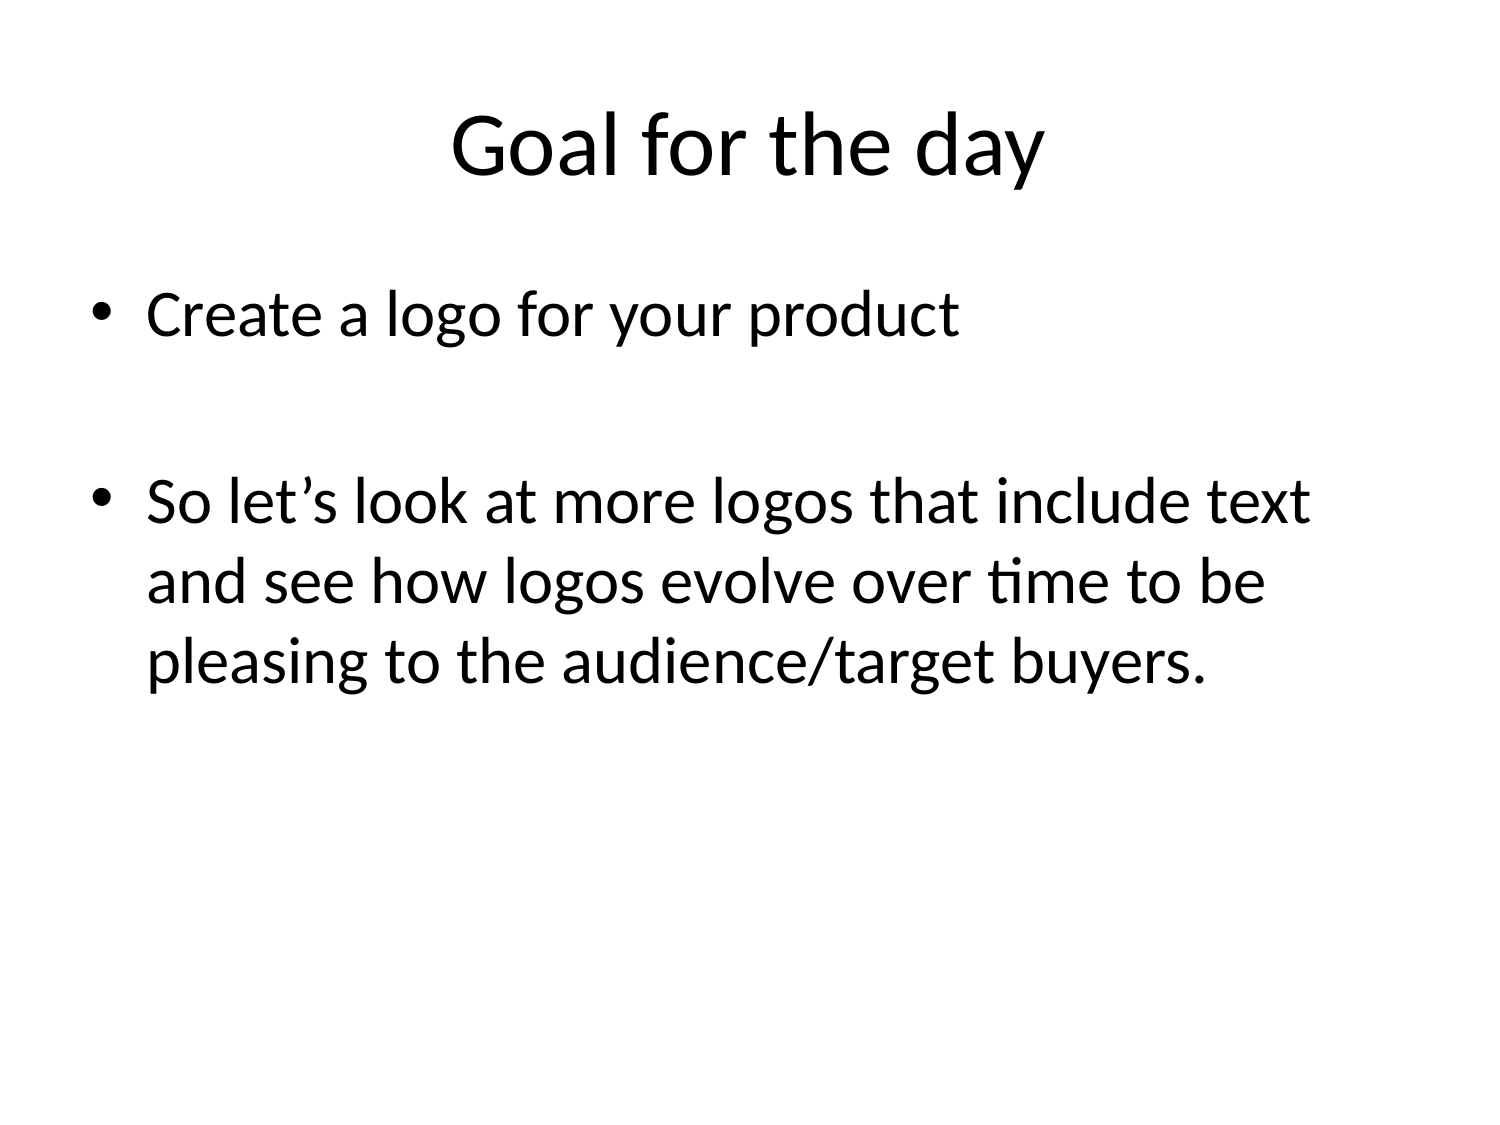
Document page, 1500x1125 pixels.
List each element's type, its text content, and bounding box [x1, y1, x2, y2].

title Goal for the day [75, 45, 1425, 233]
list Create a logo for your product So let’s look at more logos that include text and see how logos evolve over time to be pleasing to the audience/target buyers. [75, 262, 1425, 1005]
